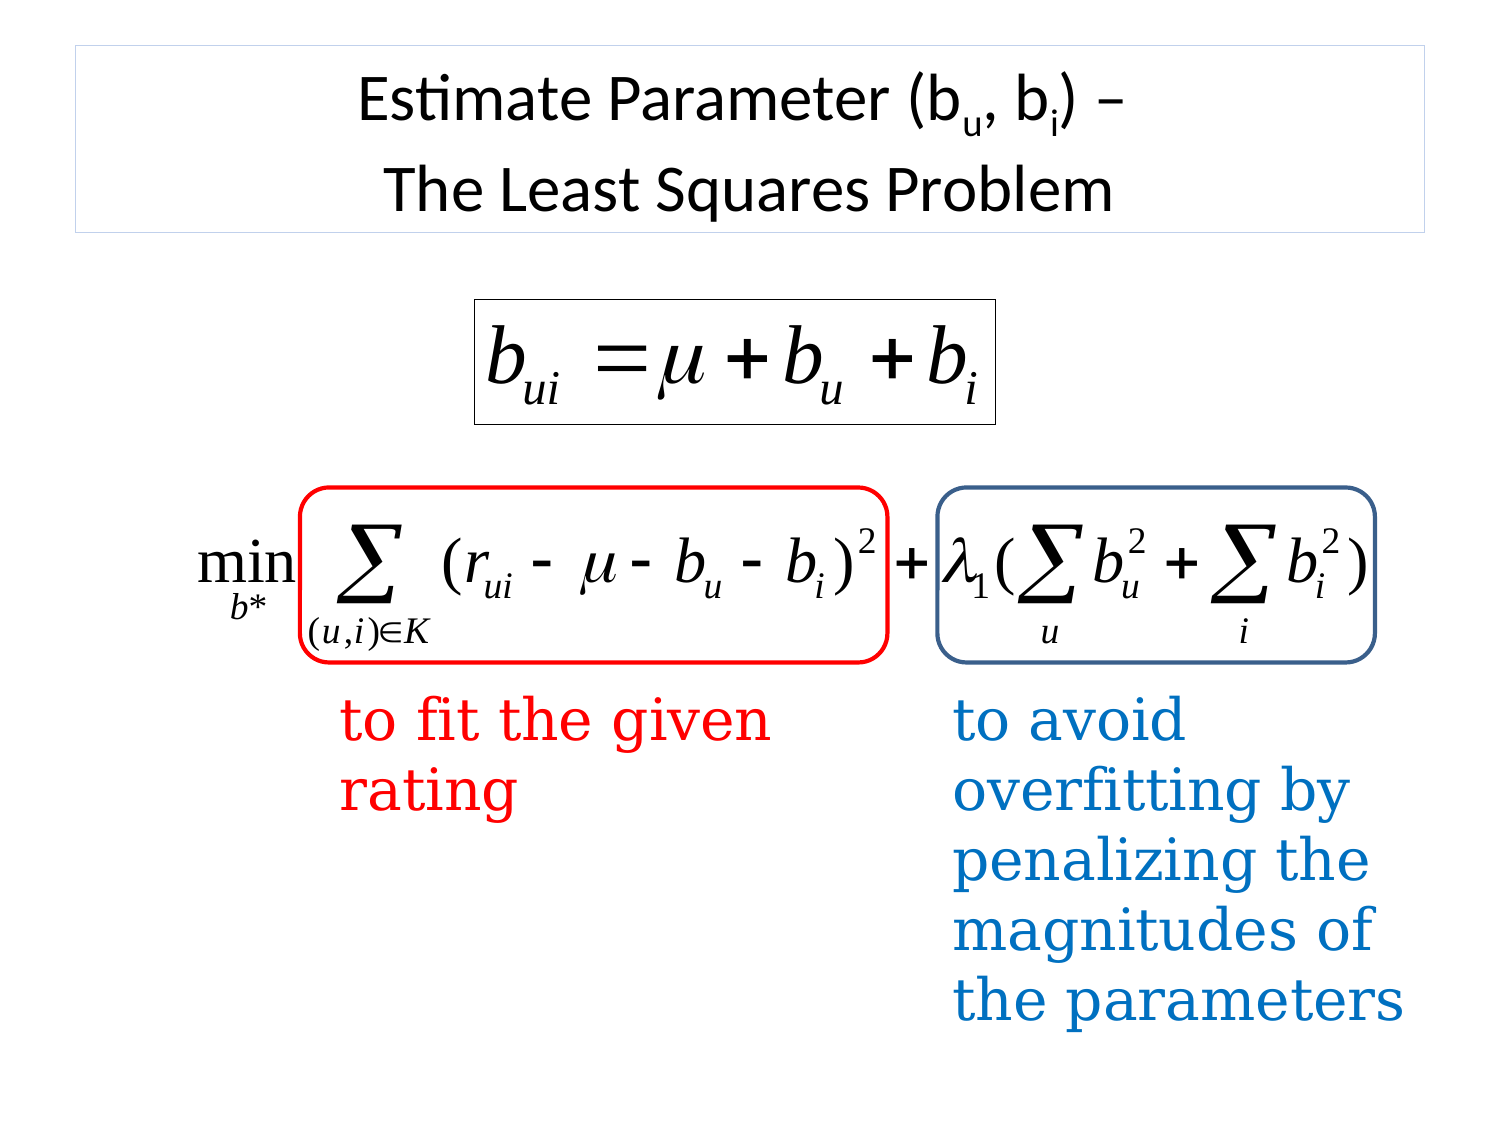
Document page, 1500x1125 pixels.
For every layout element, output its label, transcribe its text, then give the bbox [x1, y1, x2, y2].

text_box to fit the given rating [324, 674, 875, 830]
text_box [474, 299, 996, 426]
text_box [187, 512, 1383, 663]
text_box [936, 485, 1377, 510]
text_box [298, 485, 889, 510]
text_box to avoid overfitting by penalizing the magnitudes of the parameters [937, 675, 1450, 1040]
title Estimate Parameter (bu, bi) – The Least Squares Problem [75, 45, 1425, 233]
